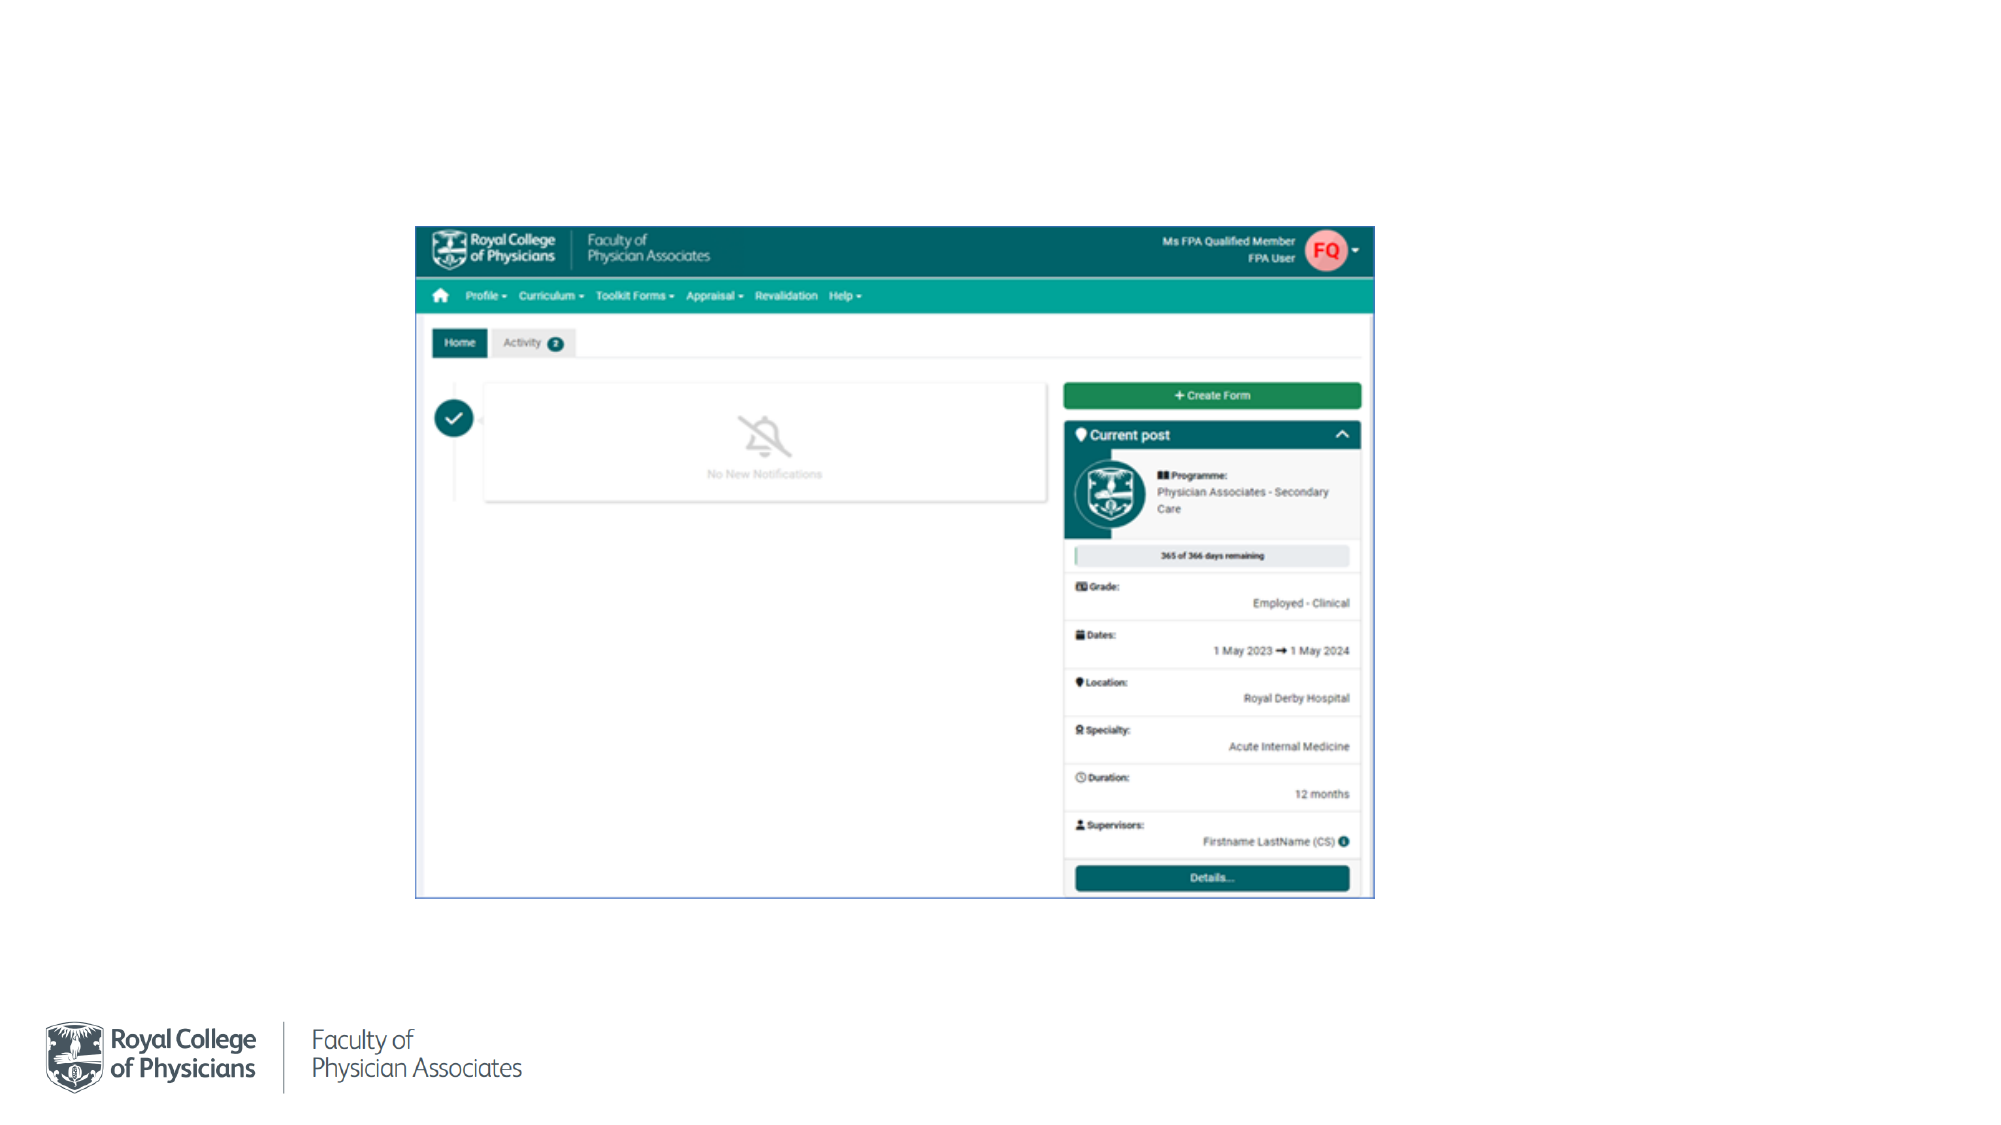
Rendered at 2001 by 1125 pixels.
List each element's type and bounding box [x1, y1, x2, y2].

picture [415, 226, 1375, 899]
picture [35, 1006, 555, 1098]
